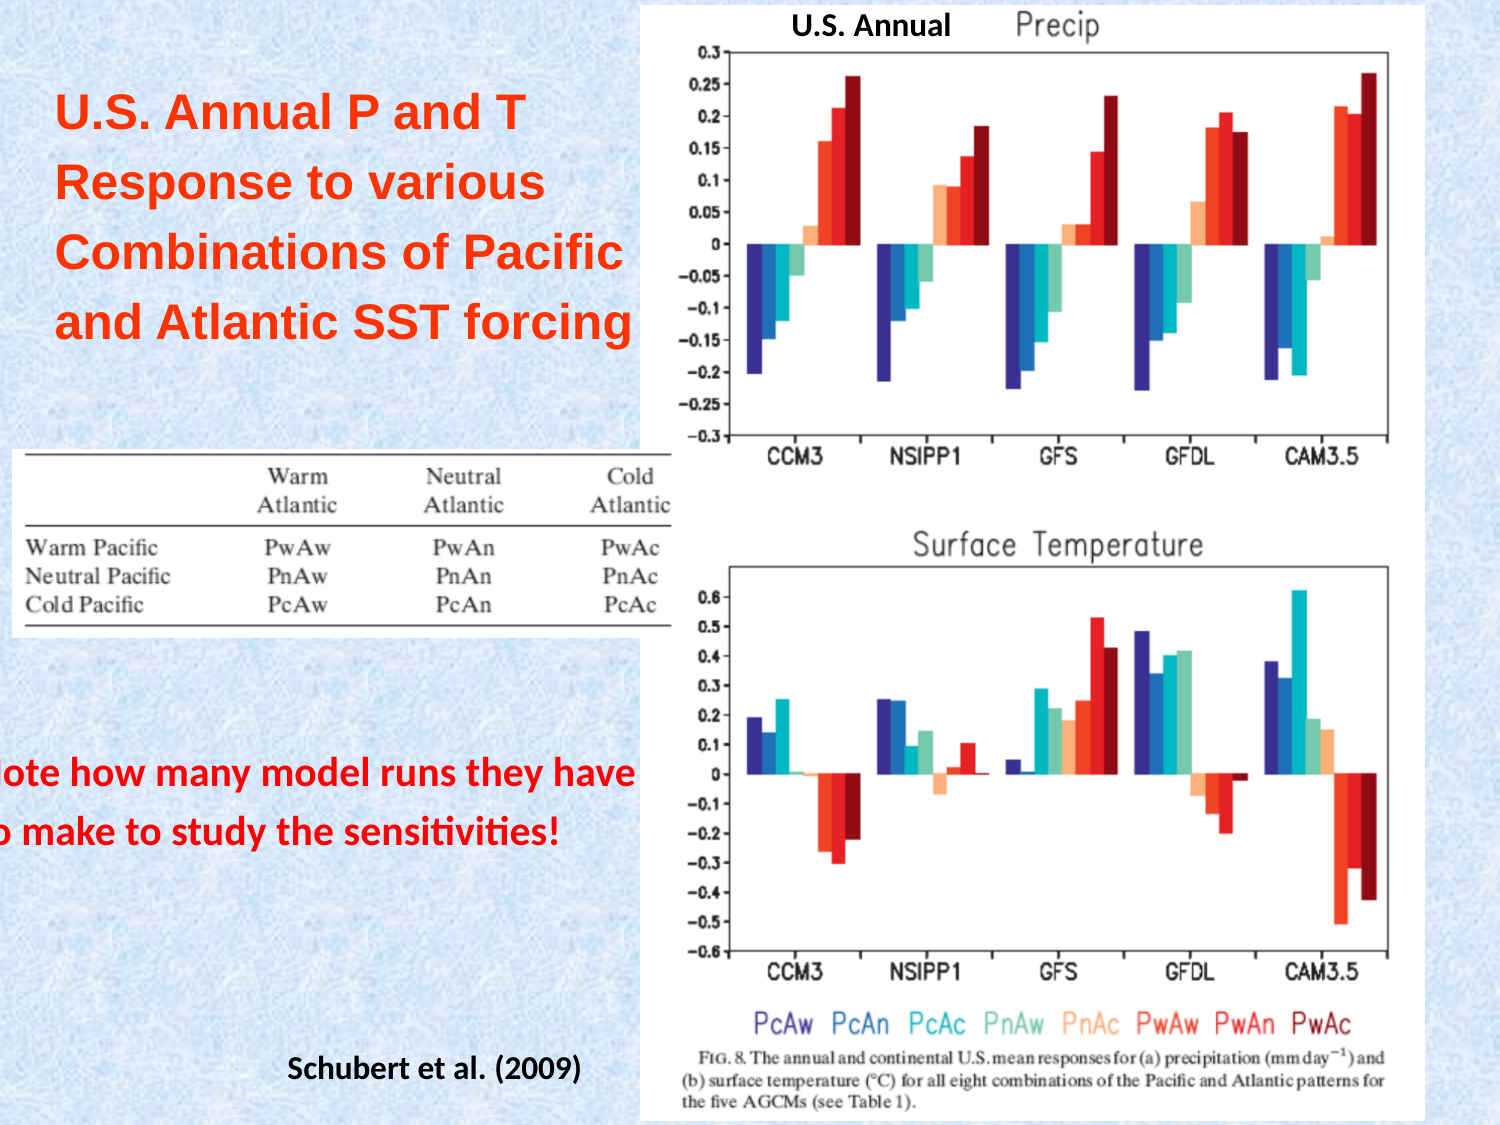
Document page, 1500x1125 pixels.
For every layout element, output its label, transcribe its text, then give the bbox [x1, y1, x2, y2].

text_box Note how many model runs they have to make to study the sensitivities! [0, 737, 320, 861]
picture [0, 0, 1500, 1125]
text_box U.S. Annual P and T Response to various Combinations of Pacific and Atlantic SST forcing [39, 72, 320, 388]
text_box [325, 0, 1426, 1122]
picture [0, 0, 685, 737]
